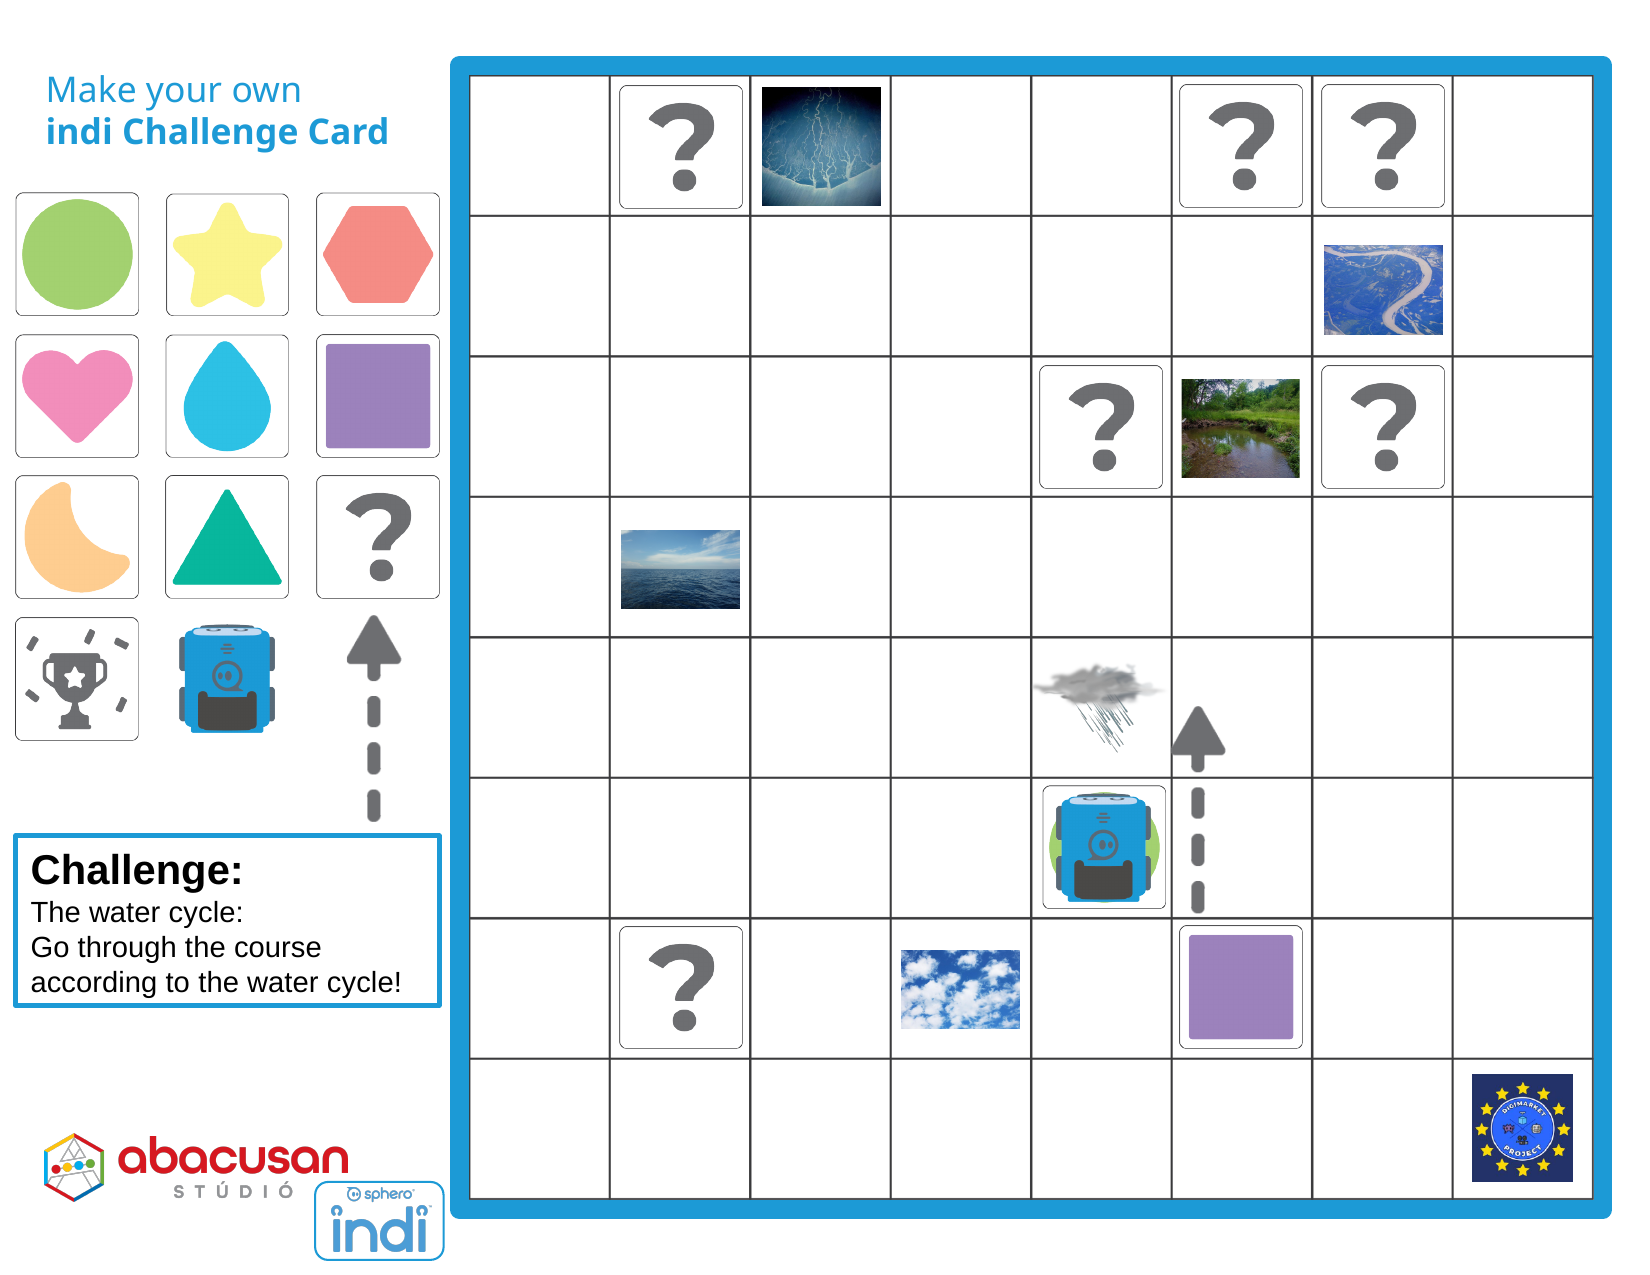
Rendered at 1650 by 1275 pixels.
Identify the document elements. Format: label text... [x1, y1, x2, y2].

picture [316, 333, 440, 458]
picture [15, 334, 139, 458]
picture [15, 192, 140, 317]
picture [165, 475, 289, 600]
picture [179, 624, 275, 733]
picture [469, 75, 1594, 1200]
text_box Challenge: The water cycle: Go through the course according to the water cycle! [15, 835, 440, 1006]
picture [331, 1187, 432, 1252]
picture [44, 1133, 348, 1202]
picture [165, 334, 290, 458]
picture [346, 615, 403, 830]
picture [166, 192, 289, 316]
picture [316, 475, 440, 600]
picture [316, 192, 440, 316]
picture [15, 475, 139, 600]
picture [15, 616, 139, 741]
